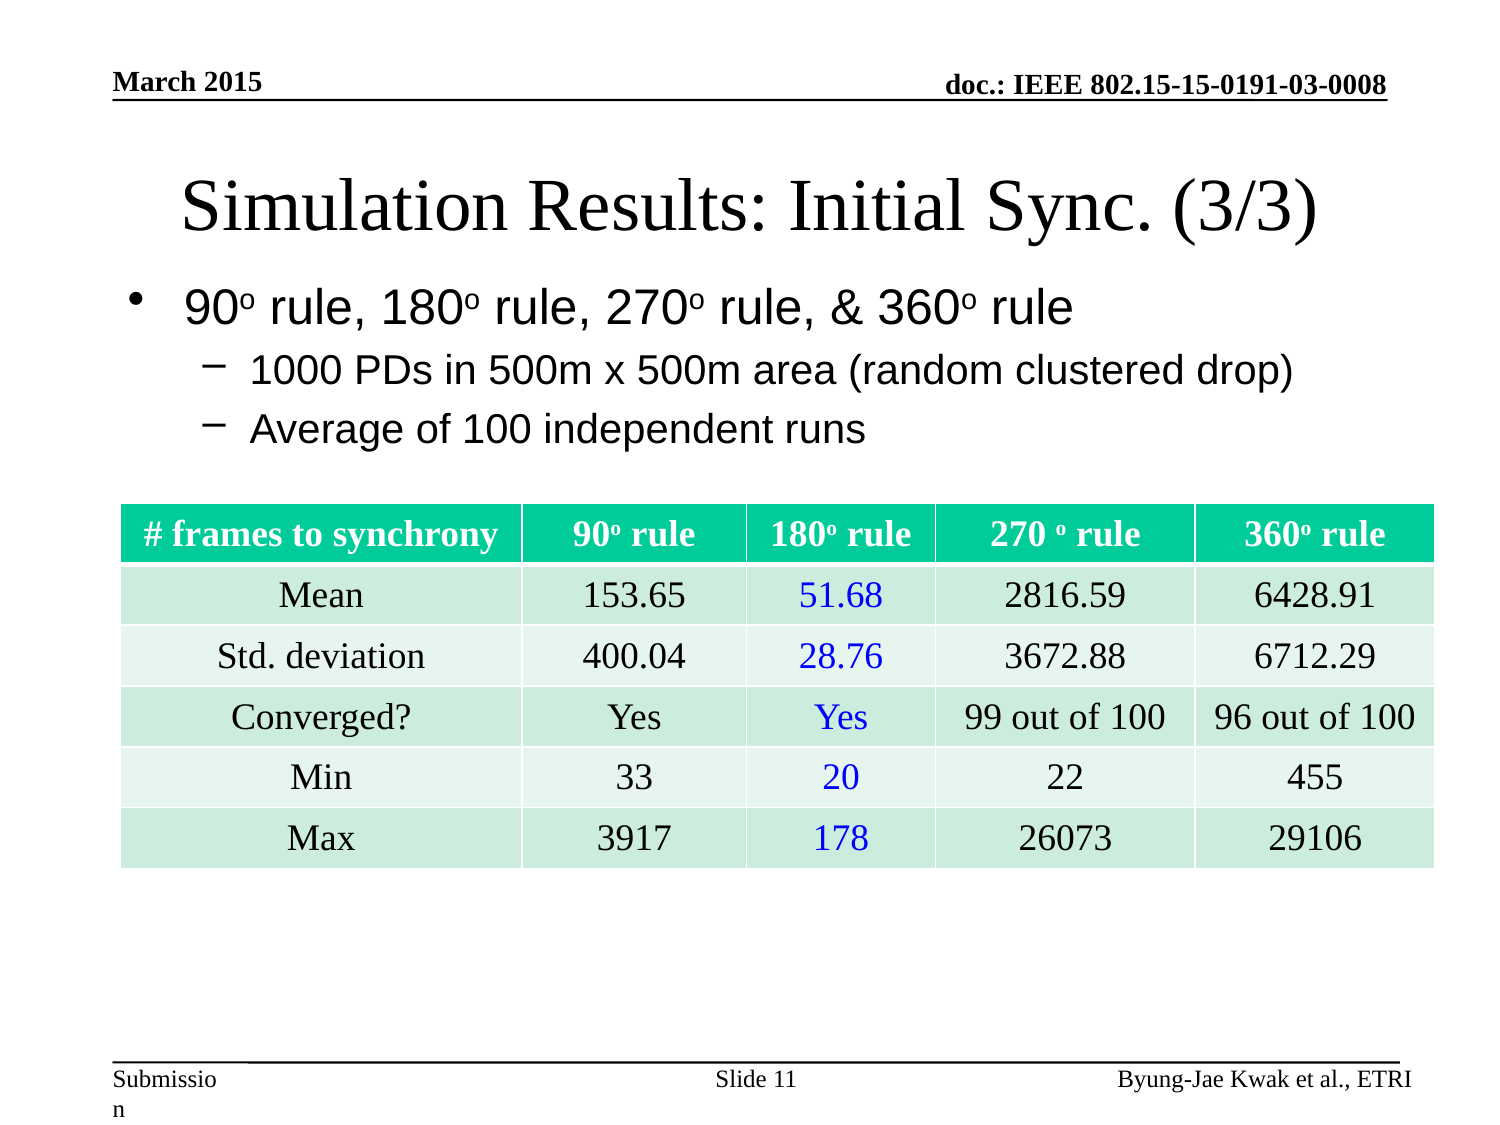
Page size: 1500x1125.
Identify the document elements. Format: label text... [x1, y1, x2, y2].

table_header 360o rule [1196, 504, 1434, 562]
table_cell 3672.88 [936, 626, 1194, 685]
table_cell Max [121, 808, 521, 868]
table_header 90o rule [523, 504, 746, 562]
table_cell 6428.91 [1196, 567, 1434, 624]
table_header 270 o rule [936, 504, 1194, 562]
table_cell 96 out of 100 [1196, 687, 1434, 746]
table_cell Mean [121, 567, 521, 624]
slide_number Slide 11 [712, 1062, 800, 1093]
table_cell 20 [747, 748, 935, 807]
table_cell 33 [523, 748, 746, 807]
table_cell 6712.29 [1196, 626, 1434, 685]
table_cell Yes [747, 687, 935, 746]
table_cell 51.68 [747, 567, 935, 624]
list 90o rule, 180o rule, 270o rule, & 360o rule 1000 PDs in 500m x 500m area (random clustered drop) Average of 100 independent runs [112, 267, 1388, 1035]
footer Byung-Jae Kwak et al., ETRI [900, 1062, 1413, 1093]
table_cell 153.65 [523, 567, 746, 624]
table_cell Std. deviation [121, 626, 521, 685]
table_cell 3917 [523, 808, 746, 868]
table_cell Yes [523, 687, 746, 746]
table_header # frames to synchrony [121, 504, 521, 562]
table_cell 2816.59 [936, 567, 1194, 624]
title Simulation Results: Initial Sync. (3/3) [112, 112, 1388, 267]
table_cell Min [121, 748, 521, 807]
table_header 180o rule [747, 504, 935, 562]
table_cell 22 [936, 748, 1194, 807]
table_cell 29106 [1196, 808, 1434, 868]
table_cell 26073 [936, 808, 1194, 868]
table_cell 178 [747, 808, 935, 868]
table_cell 99 out of 100 [936, 687, 1194, 746]
table_cell 28.76 [747, 626, 935, 685]
table_cell Converged? [121, 687, 521, 746]
table_cell 455 [1196, 748, 1434, 807]
table_cell 400.04 [523, 626, 746, 685]
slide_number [112, 62, 375, 98]
